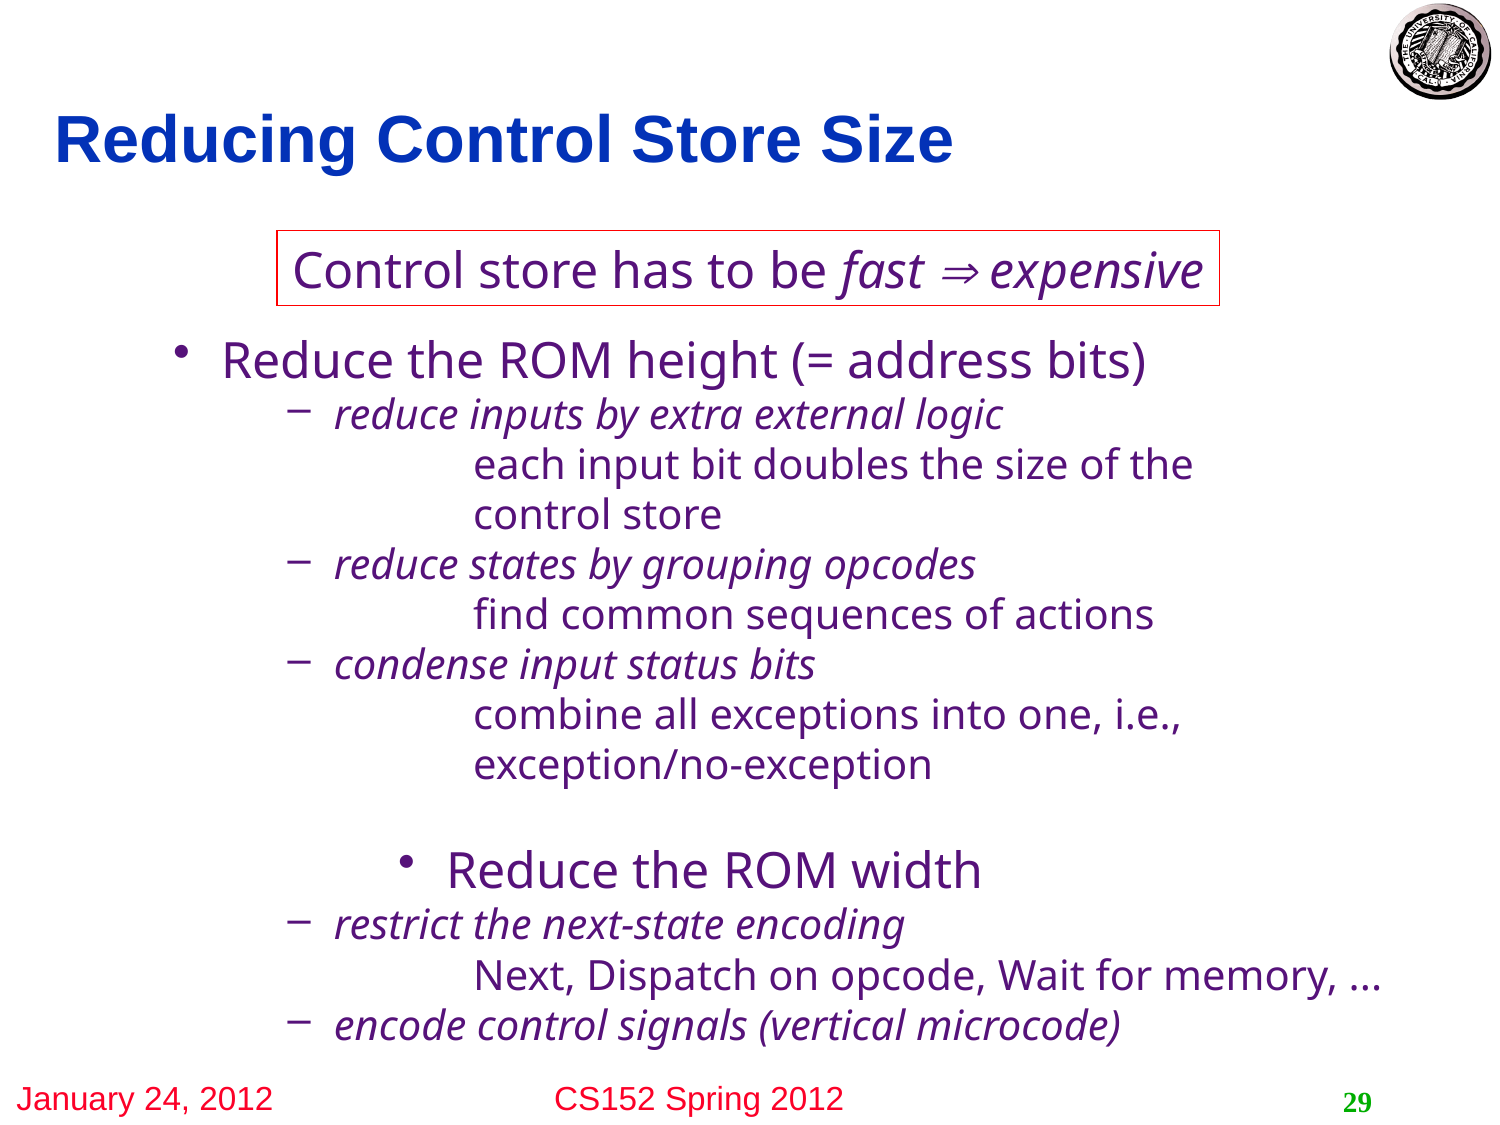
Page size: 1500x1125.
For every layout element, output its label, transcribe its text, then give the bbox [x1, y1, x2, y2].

text_box Reduce the ROM height (= address bits) reduce inputs by extra external logic each input bit doubles the size of the control store reduce states by grouping opcodes find common sequences of actions condense input status bits combine all exceptions into one, i.e., exception/no-exception Reduce the ROM width restrict the next-state encoding Next, Dispatch on opcode, Wait for memory, ... encode control signals (vertical microcode) [158, 320, 1398, 1056]
picture [1378, 0, 1500, 103]
title Reducing Control Store Size [39, 83, 1353, 199]
slide_number 29 [1074, 1076, 1388, 1125]
text_box Control store has to be fast  expensive [277, 230, 1220, 306]
